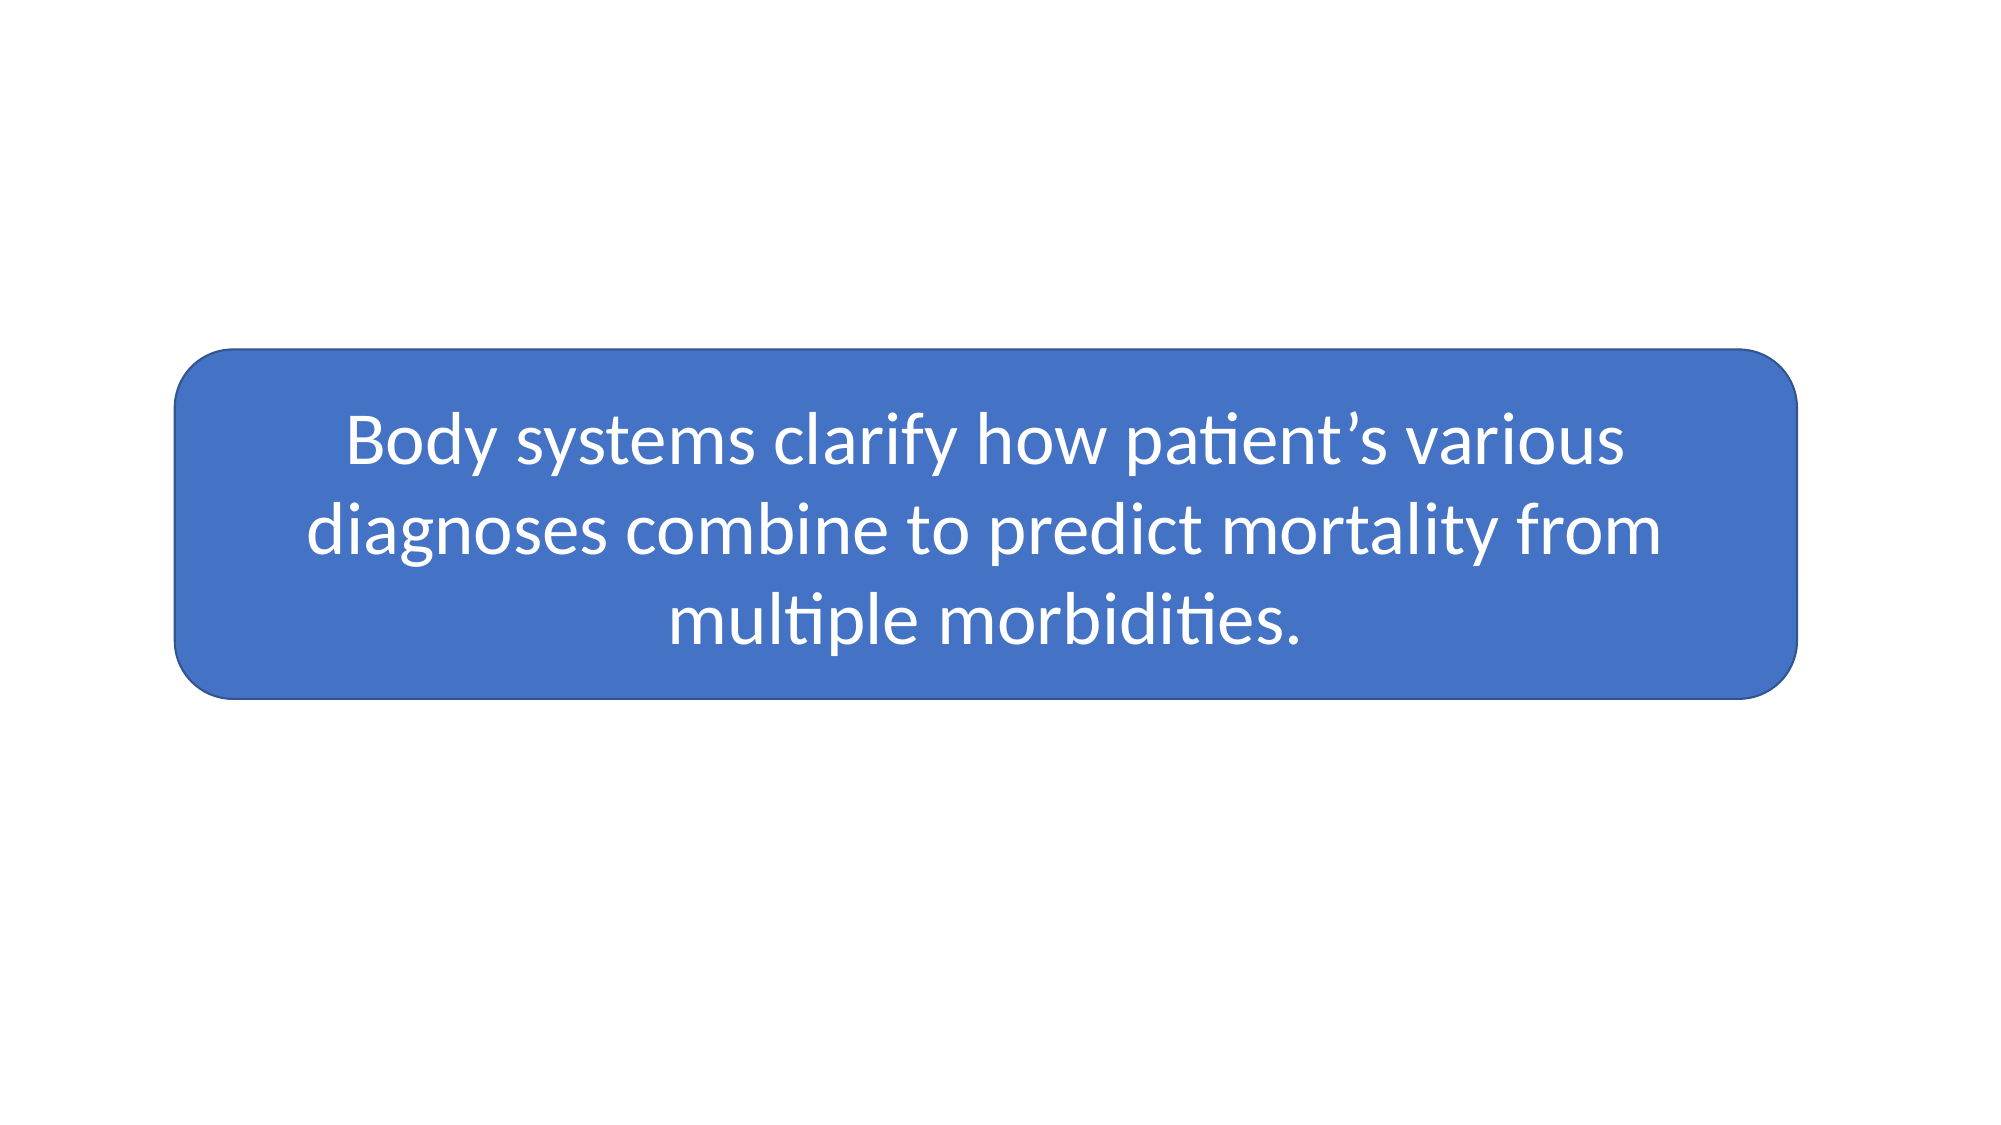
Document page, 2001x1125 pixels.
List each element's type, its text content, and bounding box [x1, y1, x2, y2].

text_box Body systems clarify how patient’s various diagnoses combine to predict mortality from multiple morbidities. [173, 348, 1799, 700]
